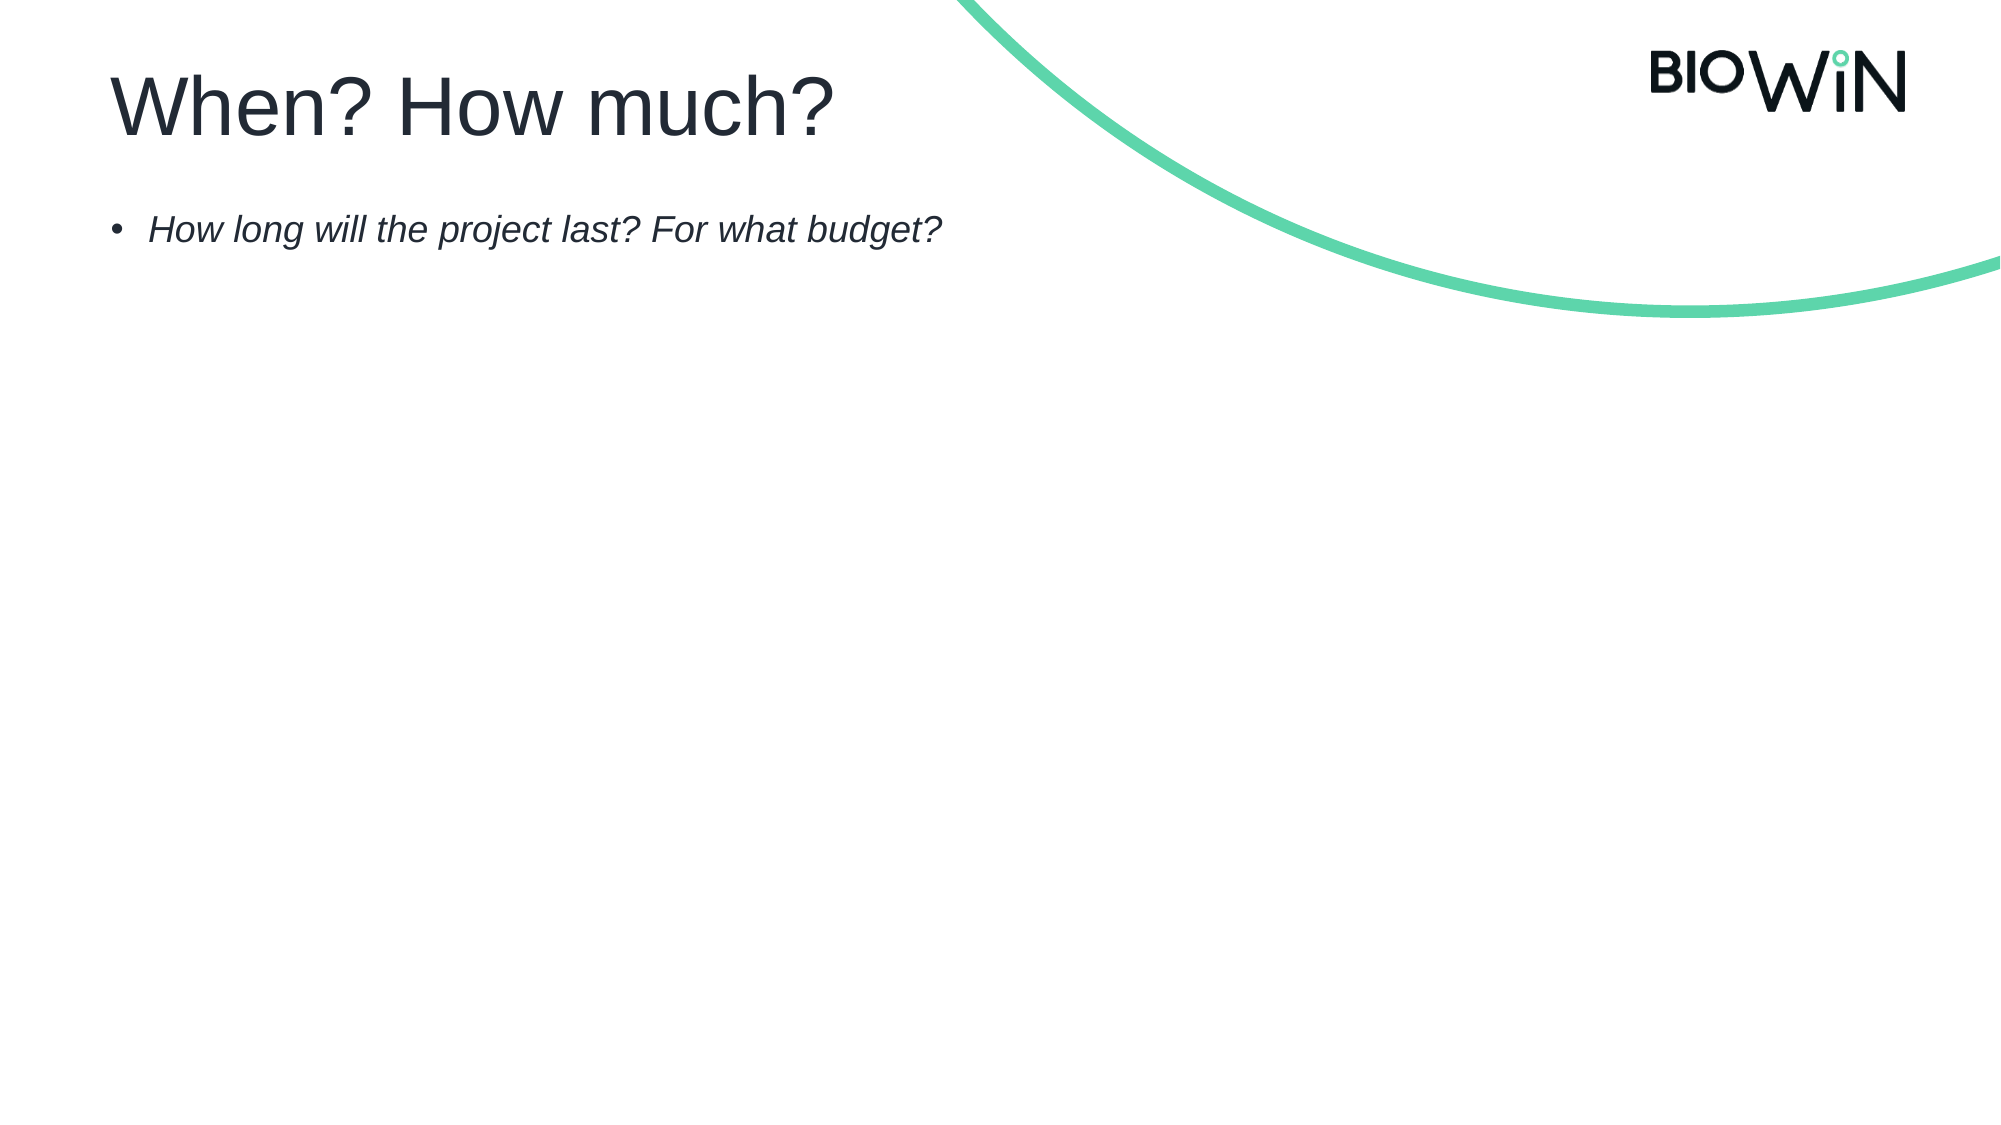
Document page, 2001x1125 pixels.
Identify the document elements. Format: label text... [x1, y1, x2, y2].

list How long will the project last? For what budget? [95, 204, 1905, 1021]
picture [1650, 49, 1905, 113]
title When? How much? [95, 55, 1164, 167]
